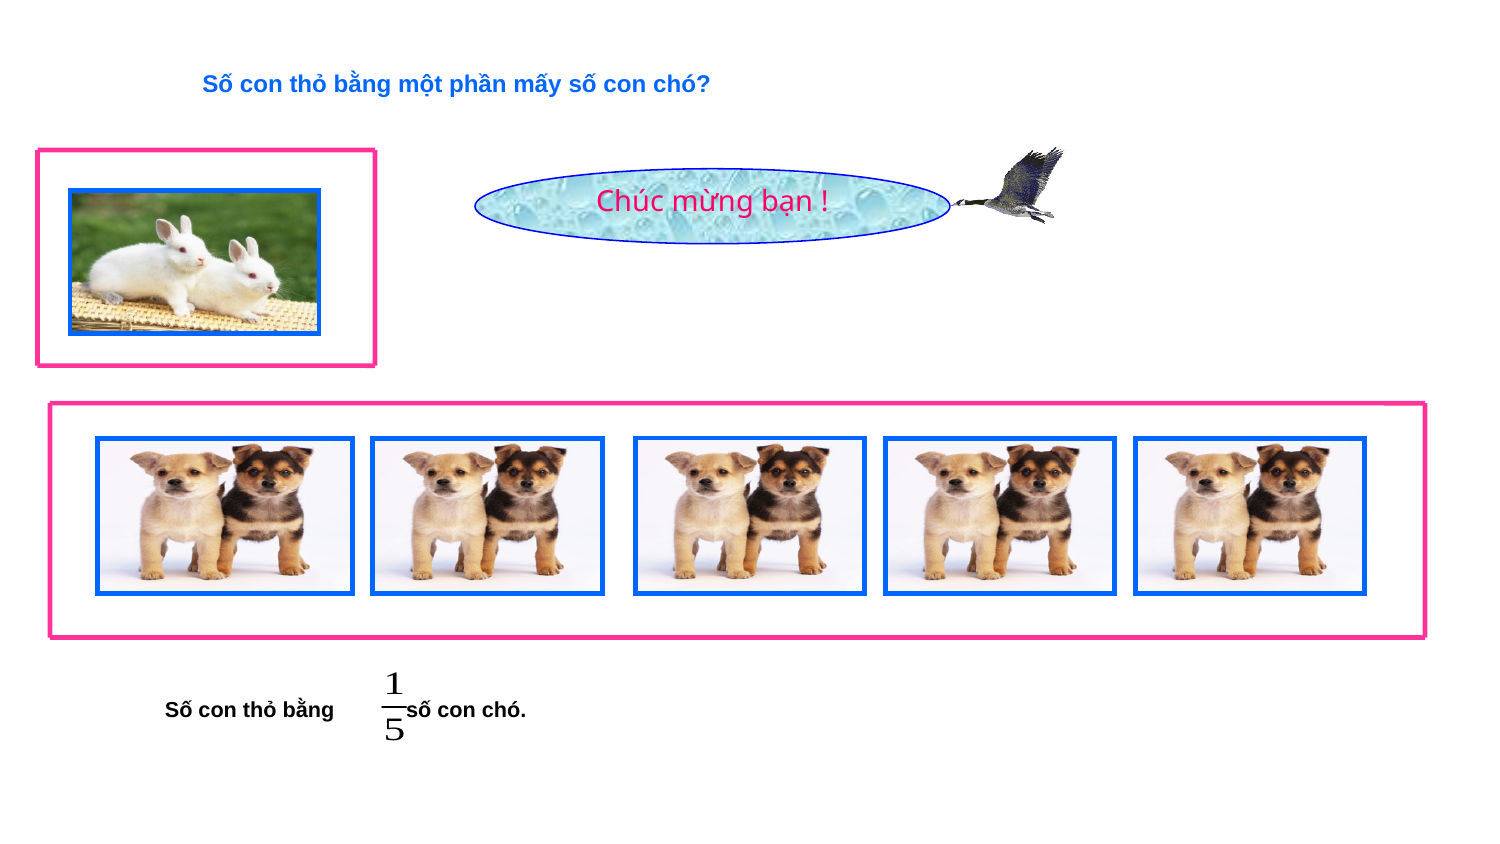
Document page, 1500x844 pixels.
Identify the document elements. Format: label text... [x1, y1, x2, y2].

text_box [149, 663, 901, 749]
text_box Số con thỏ bằng một phần mấy số con chó? [187, 56, 1100, 122]
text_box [37, 149, 376, 366]
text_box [49, 402, 1426, 638]
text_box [474, 140, 1088, 244]
